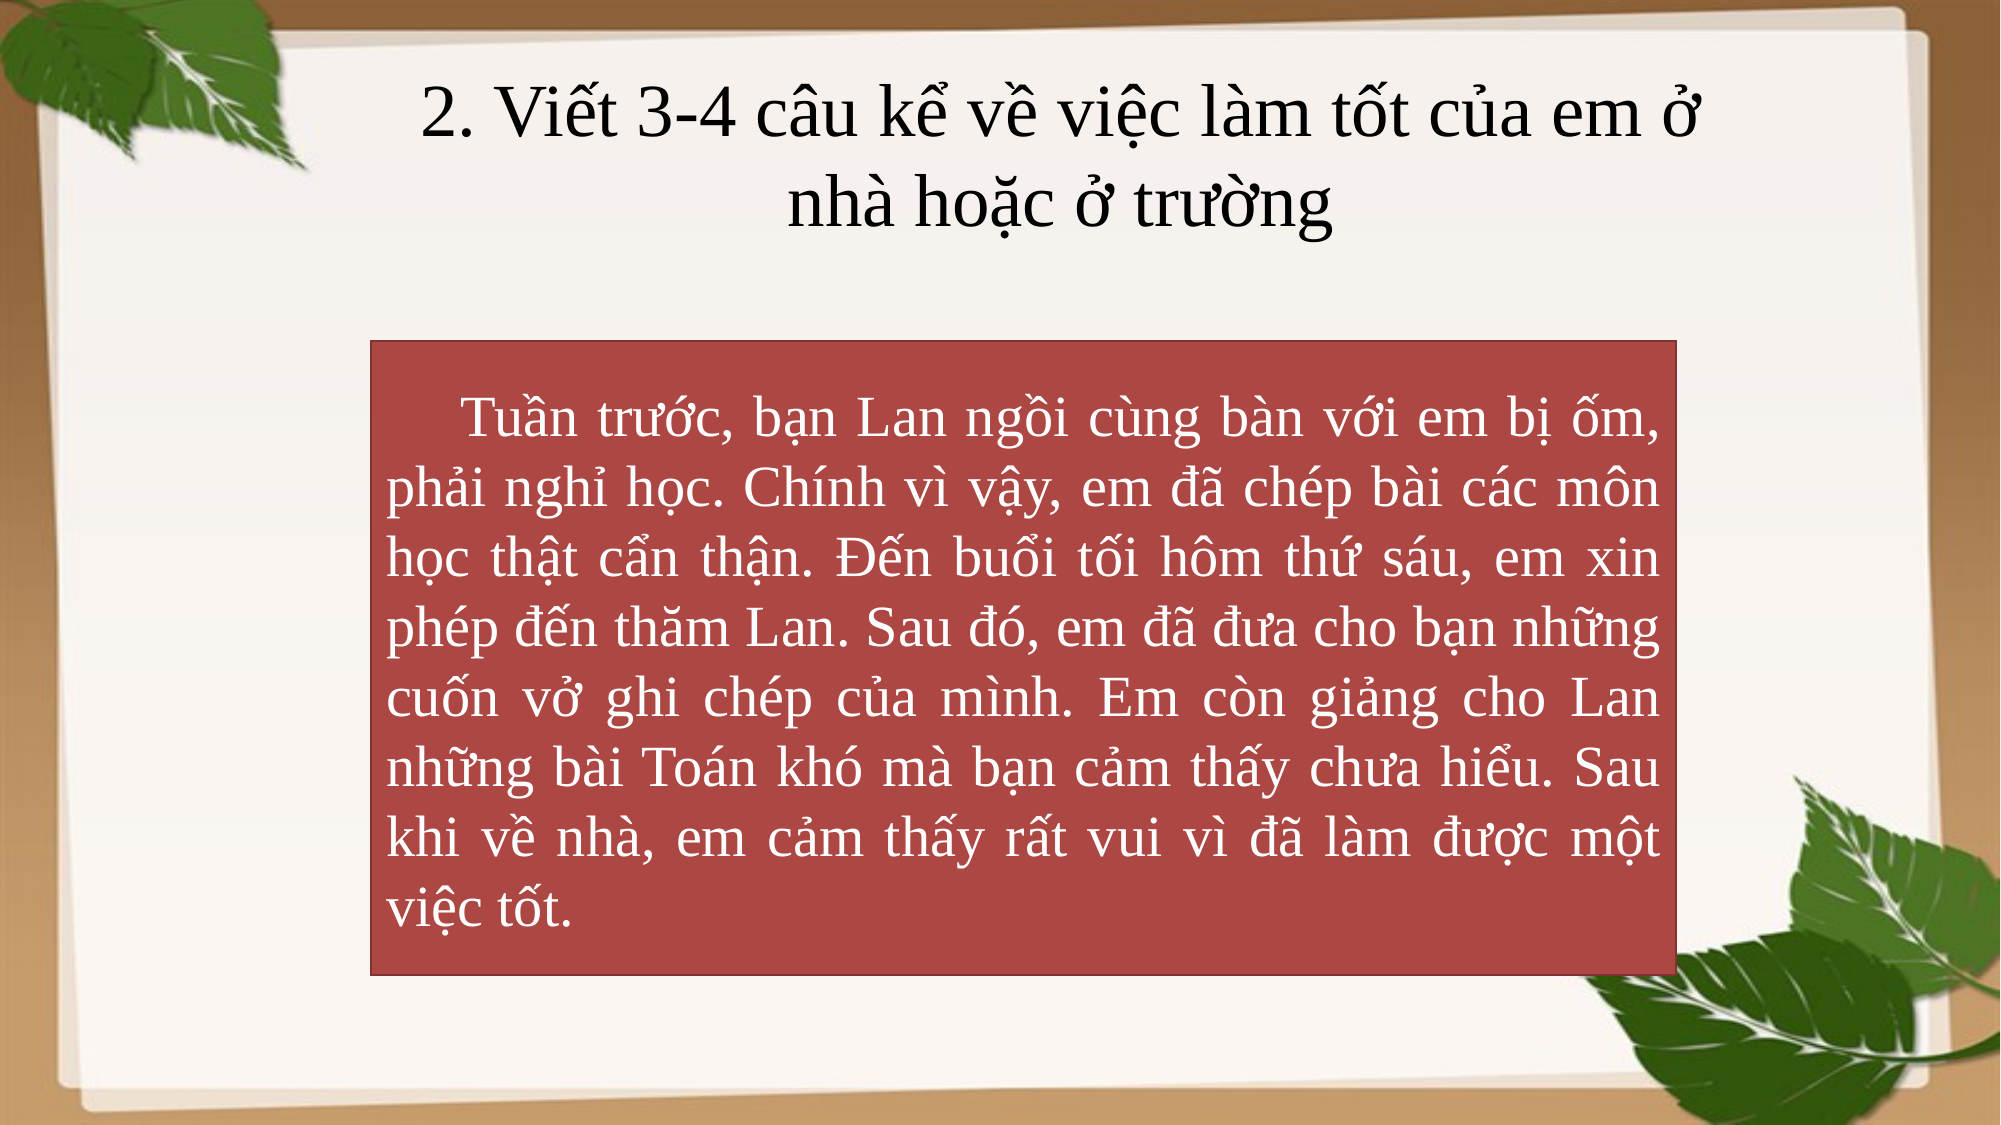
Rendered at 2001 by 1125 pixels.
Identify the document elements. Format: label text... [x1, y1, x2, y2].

picture [0, 0, 2001, 1125]
text_box Tuần trước, bạn Lan ngồi cùng bàn với em bị ốm, phải nghỉ học. Chính vì vậy, em đã chép bài các môn học thật cẩn thận. Đến buổi tối hôm thứ sáu, em xin phép đến thăm Lan. Sau đó, em đã đưa cho bạn những cuốn vở ghi chép của mình. Em còn giảng cho Lan những bài Toán khó mà bạn cảm thấy chưa hiểu. Sau khi về nhà, em cảm thấy rất vui vì đã làm được một việc tốt. [370, 340, 1677, 976]
text_box 2. Viết 3-4 câu kể về việc làm tốt của em ở nhà hoặc ở trường [356, 54, 1767, 250]
